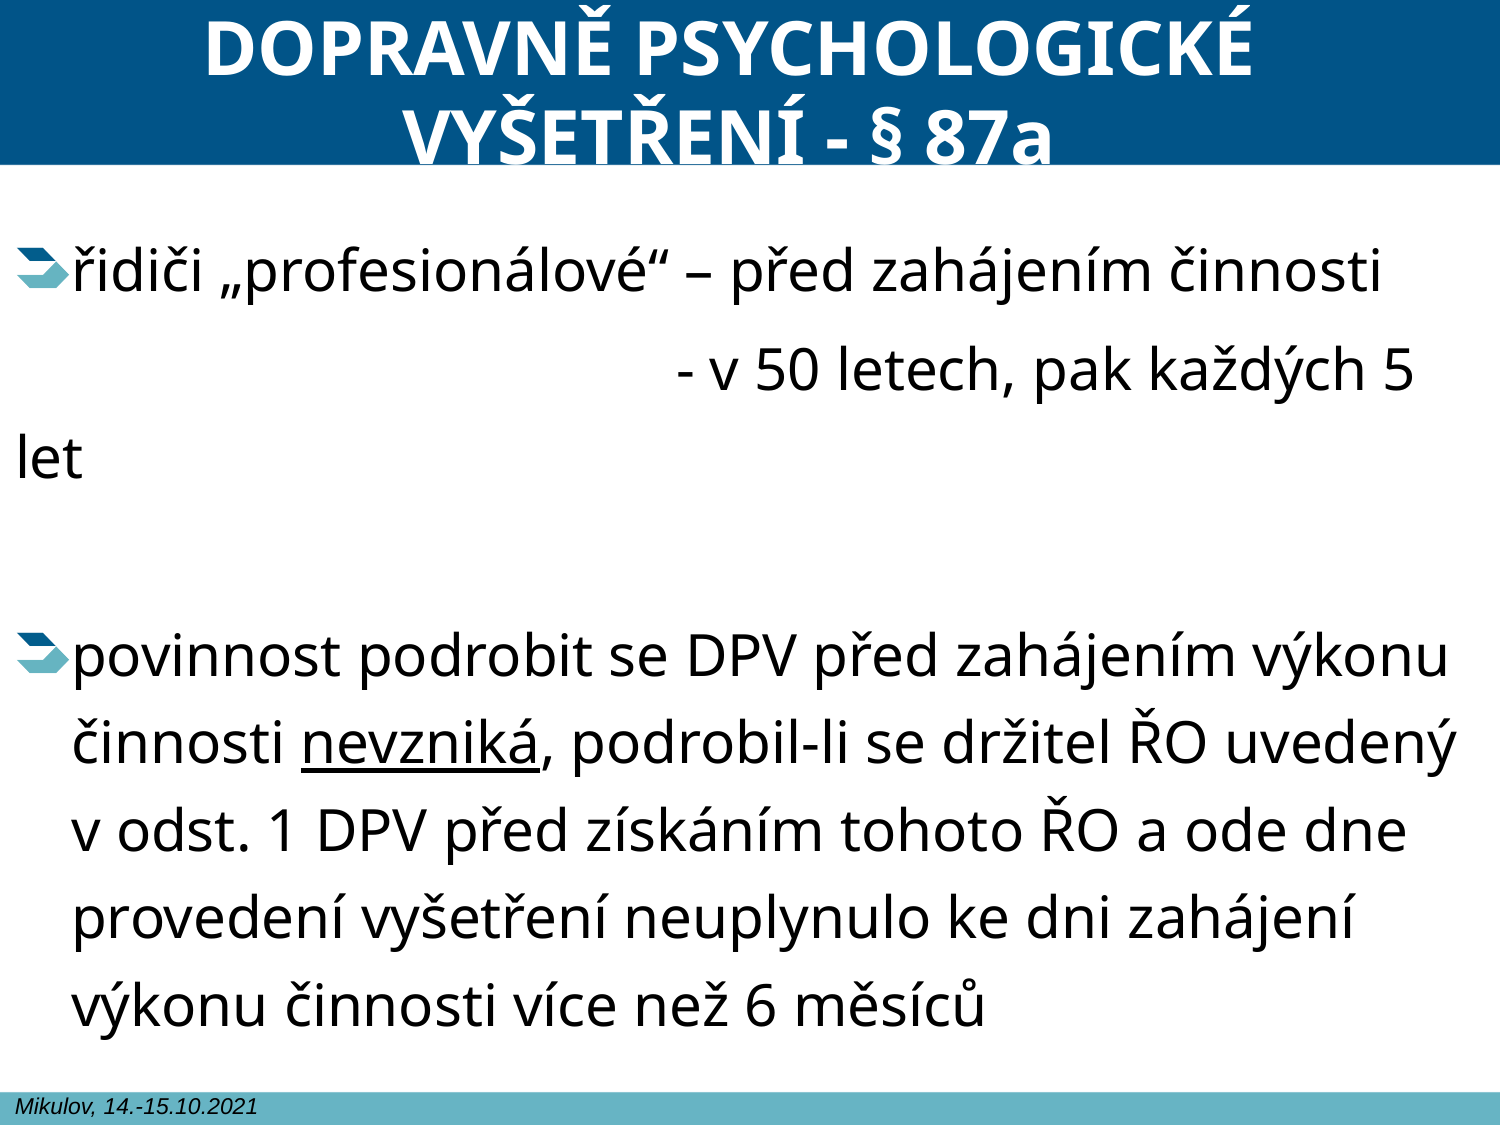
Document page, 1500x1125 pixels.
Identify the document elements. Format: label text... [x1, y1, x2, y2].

picture [0, 0, 1500, 208]
picture [15, 247, 56, 289]
picture [44, 247, 56, 259]
picture [44, 632, 56, 644]
list řidiči „profesionálové“ – před zahájením činnosti - v 50 letech, pak každých 5 let povinnost podrobit se DPV před zahájením výkonu činnosti nevzniká, podrobil-li se držitel ŘO uvedený v odst. 1 DPV před získáním tohoto ŘO a ode dne provedení vyšetření neuplynulo ke dni zahájení výkonu činnosti více než 6 měsíců [0, 208, 1500, 1035]
picture [15, 632, 56, 674]
picture [0, 1035, 1500, 1125]
title DOPRAVNĚ PSYCHOLOGICKÉ VYŠETŘENÍ - § 87a [0, 7, 1459, 173]
